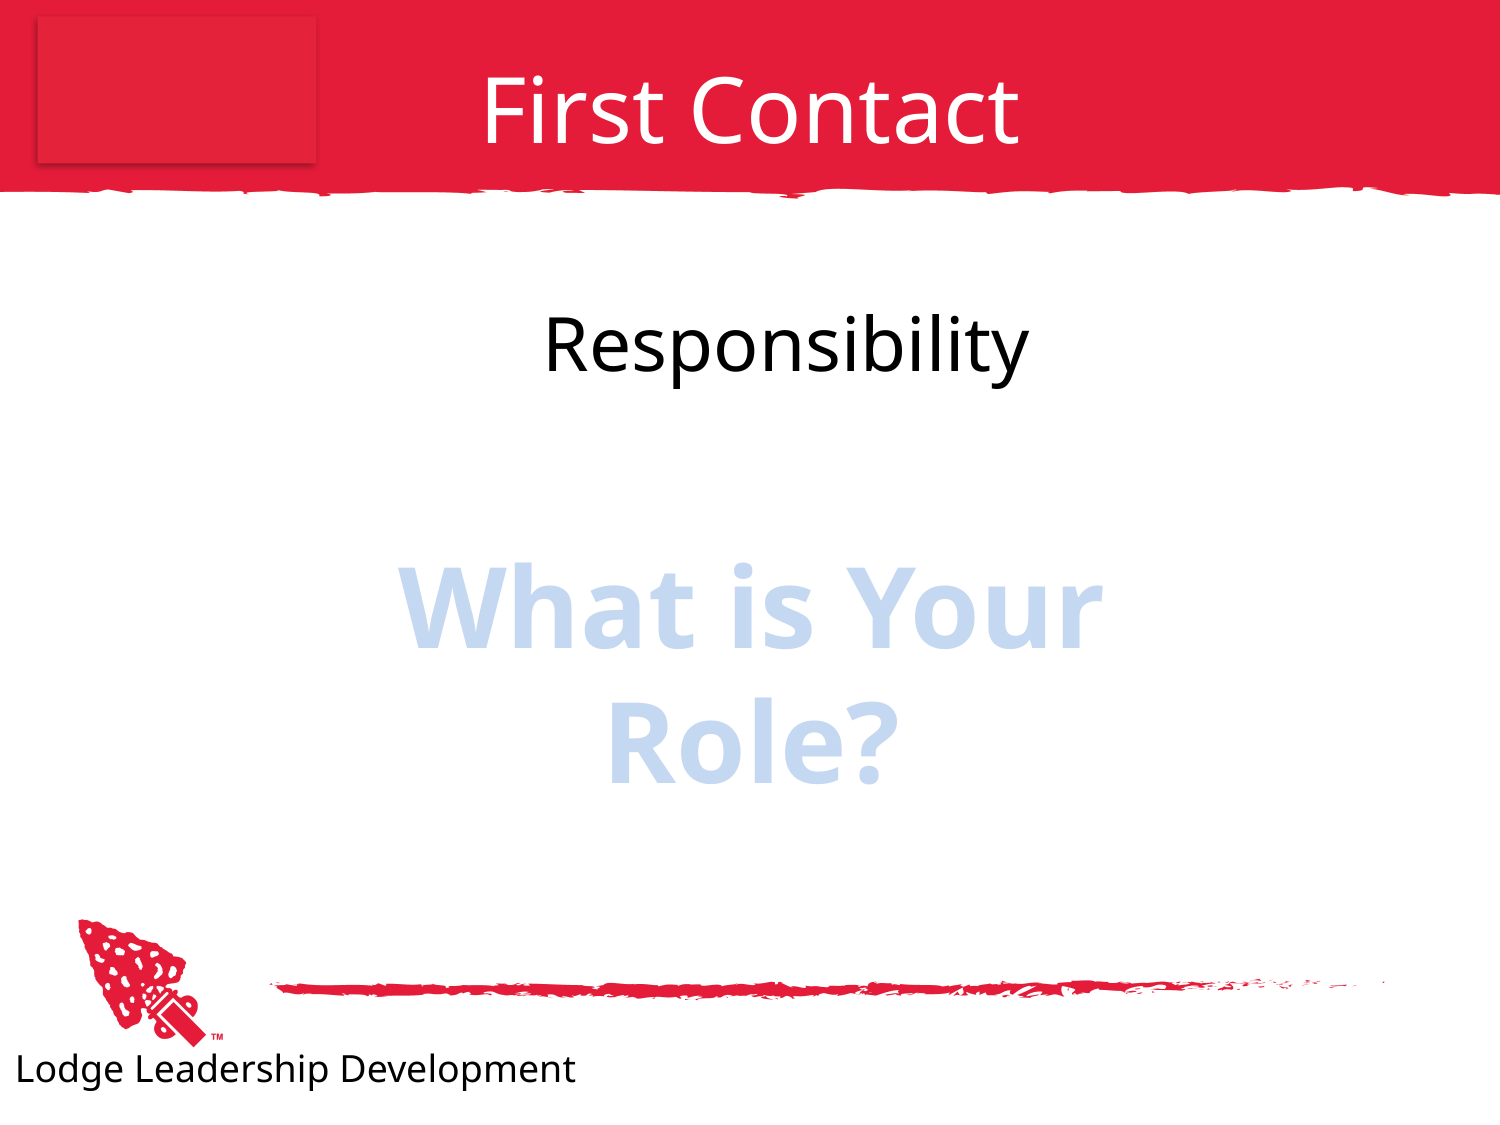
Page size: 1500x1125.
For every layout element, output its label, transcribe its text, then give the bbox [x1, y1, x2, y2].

text_box What is Your Role? [263, 528, 1240, 680]
text_box Lodge Leadership Development [0, 1037, 1500, 1125]
text_box Responsibility [527, 289, 1128, 396]
picture [0, 0, 1500, 1037]
title First Contact [75, 45, 1425, 168]
